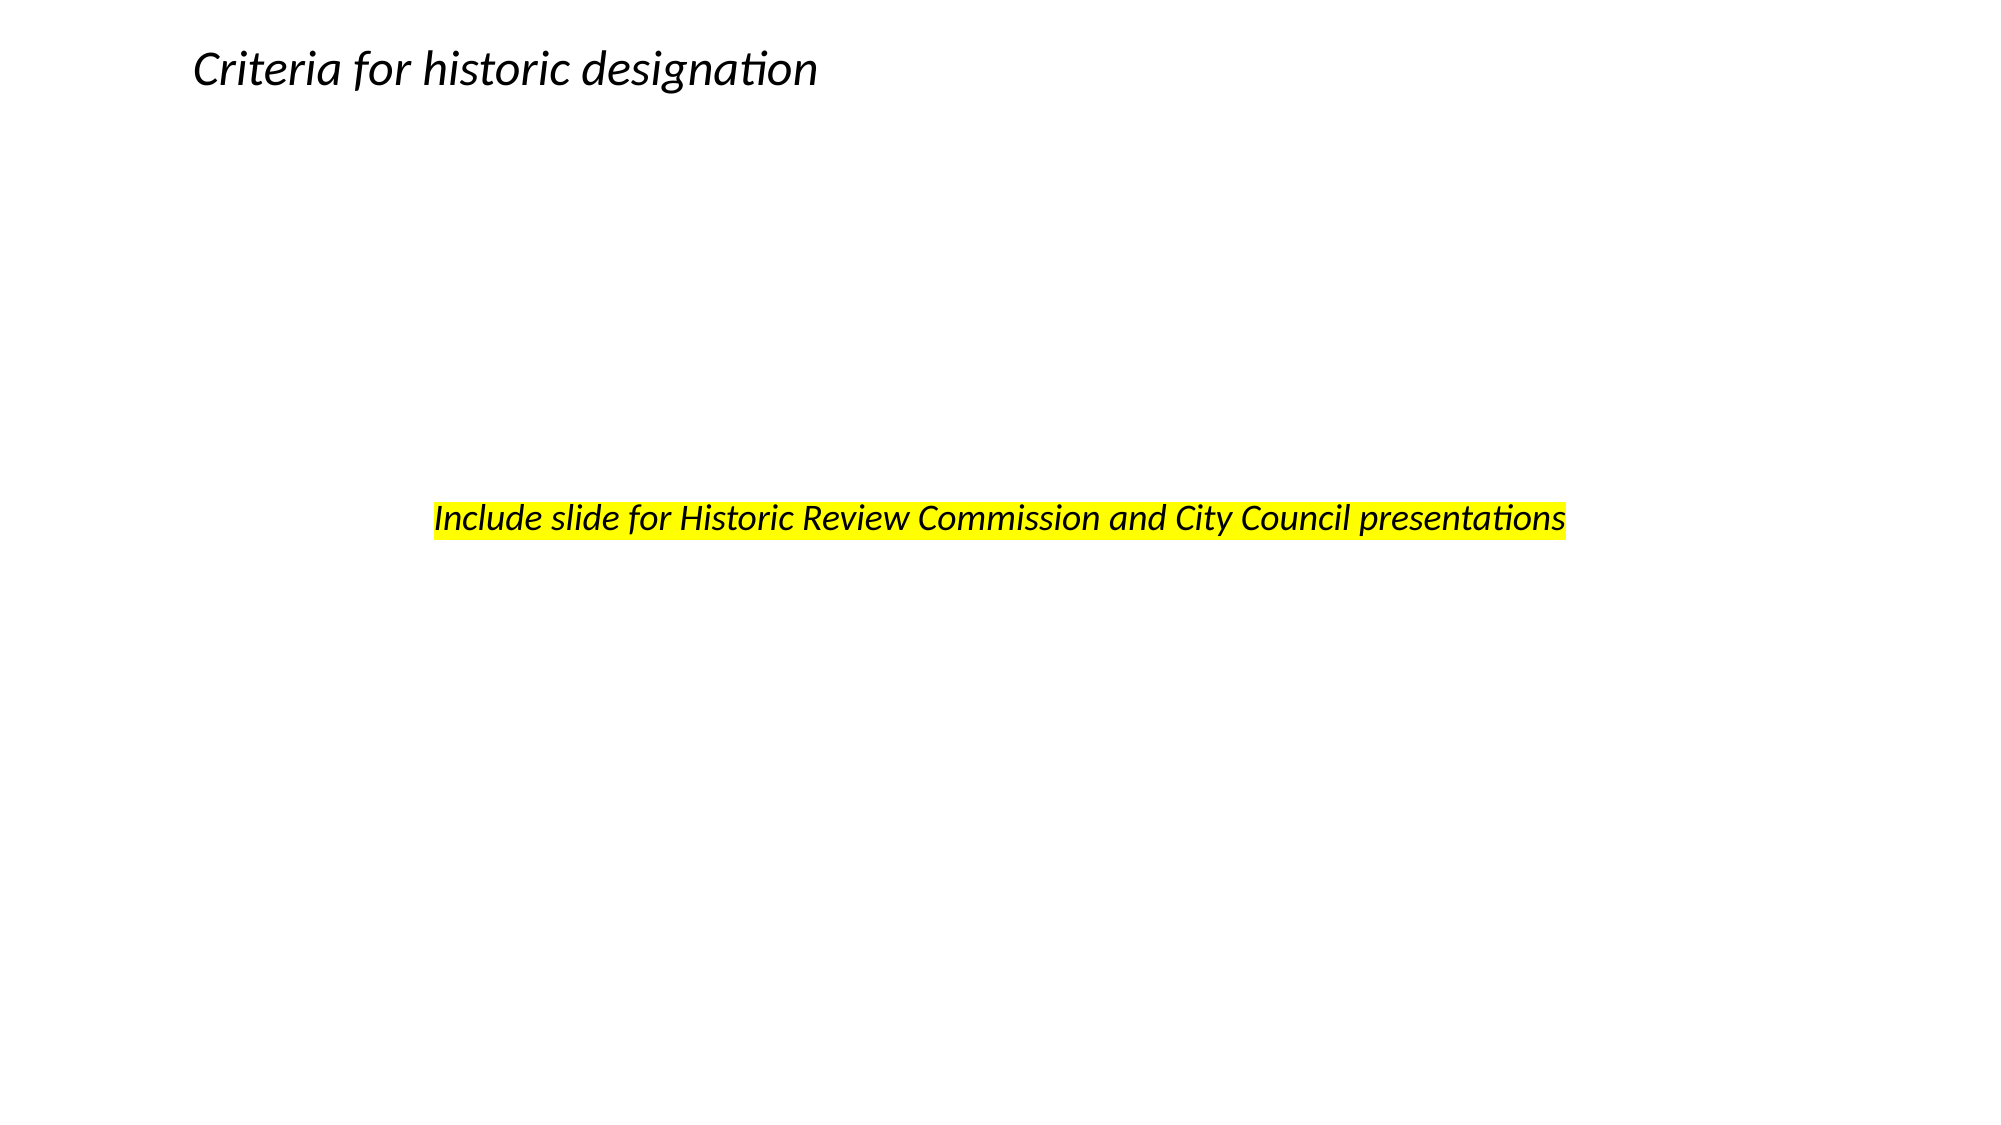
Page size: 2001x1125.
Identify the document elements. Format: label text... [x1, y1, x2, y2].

text_box Include slide for Historic Review Commission and City Council presentations [76, 485, 1924, 546]
text_box Criteria for historic designation [177, 27, 1271, 103]
